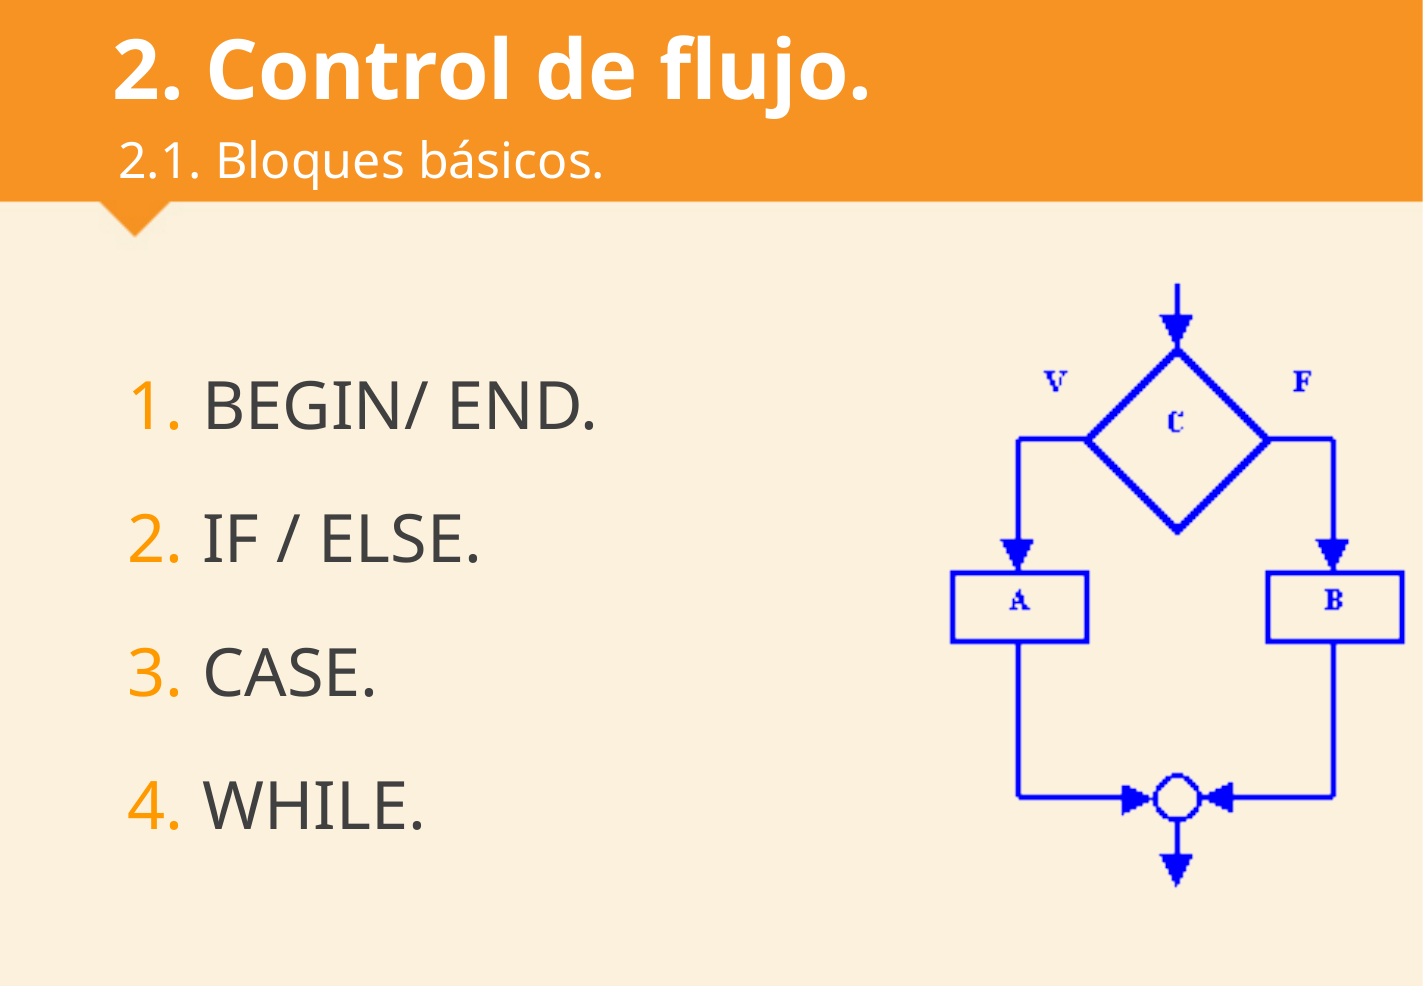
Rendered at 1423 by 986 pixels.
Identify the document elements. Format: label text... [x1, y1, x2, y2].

picture [0, 0, 1423, 986]
list 2.1. Bloques básicos. [103, 91, 1214, 198]
list BEGIN/ END. IF / ELSE. CASE. WHILE. [112, 315, 1409, 986]
title 2. Control de flujo. [97, 8, 1302, 103]
